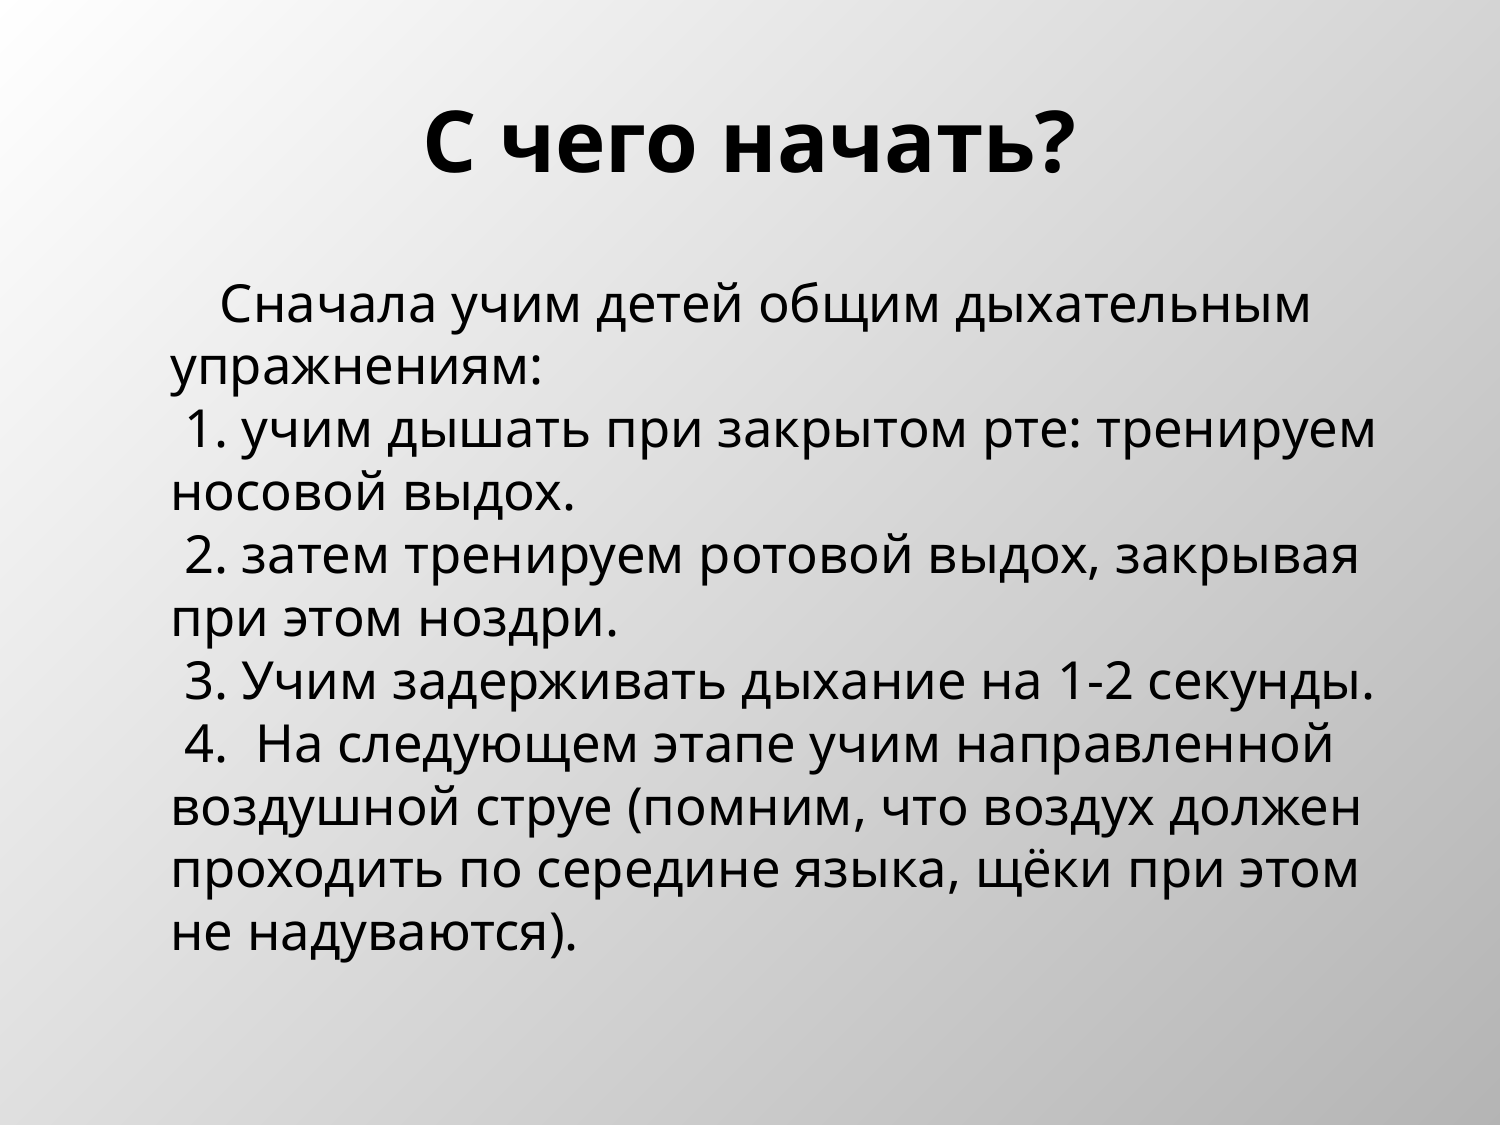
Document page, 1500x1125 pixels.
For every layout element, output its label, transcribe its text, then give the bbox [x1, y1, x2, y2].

list Сначала учим детей общим дыхательным упражнениям: 1. учим дышать при закрытом рте: тренируем носовой выдох. 2. затем тренируем ротовой выдох, закрывая при этом ноздри. 3. Учим задерживать дыхание на 1-2 секунды. 4. На следующем этапе учим направленной воздушной струе (помним, что воздух должен проходить по середине языка, щёки при этом не надуваются). [75, 262, 1425, 1035]
title С чего начать? [75, 45, 1425, 233]
